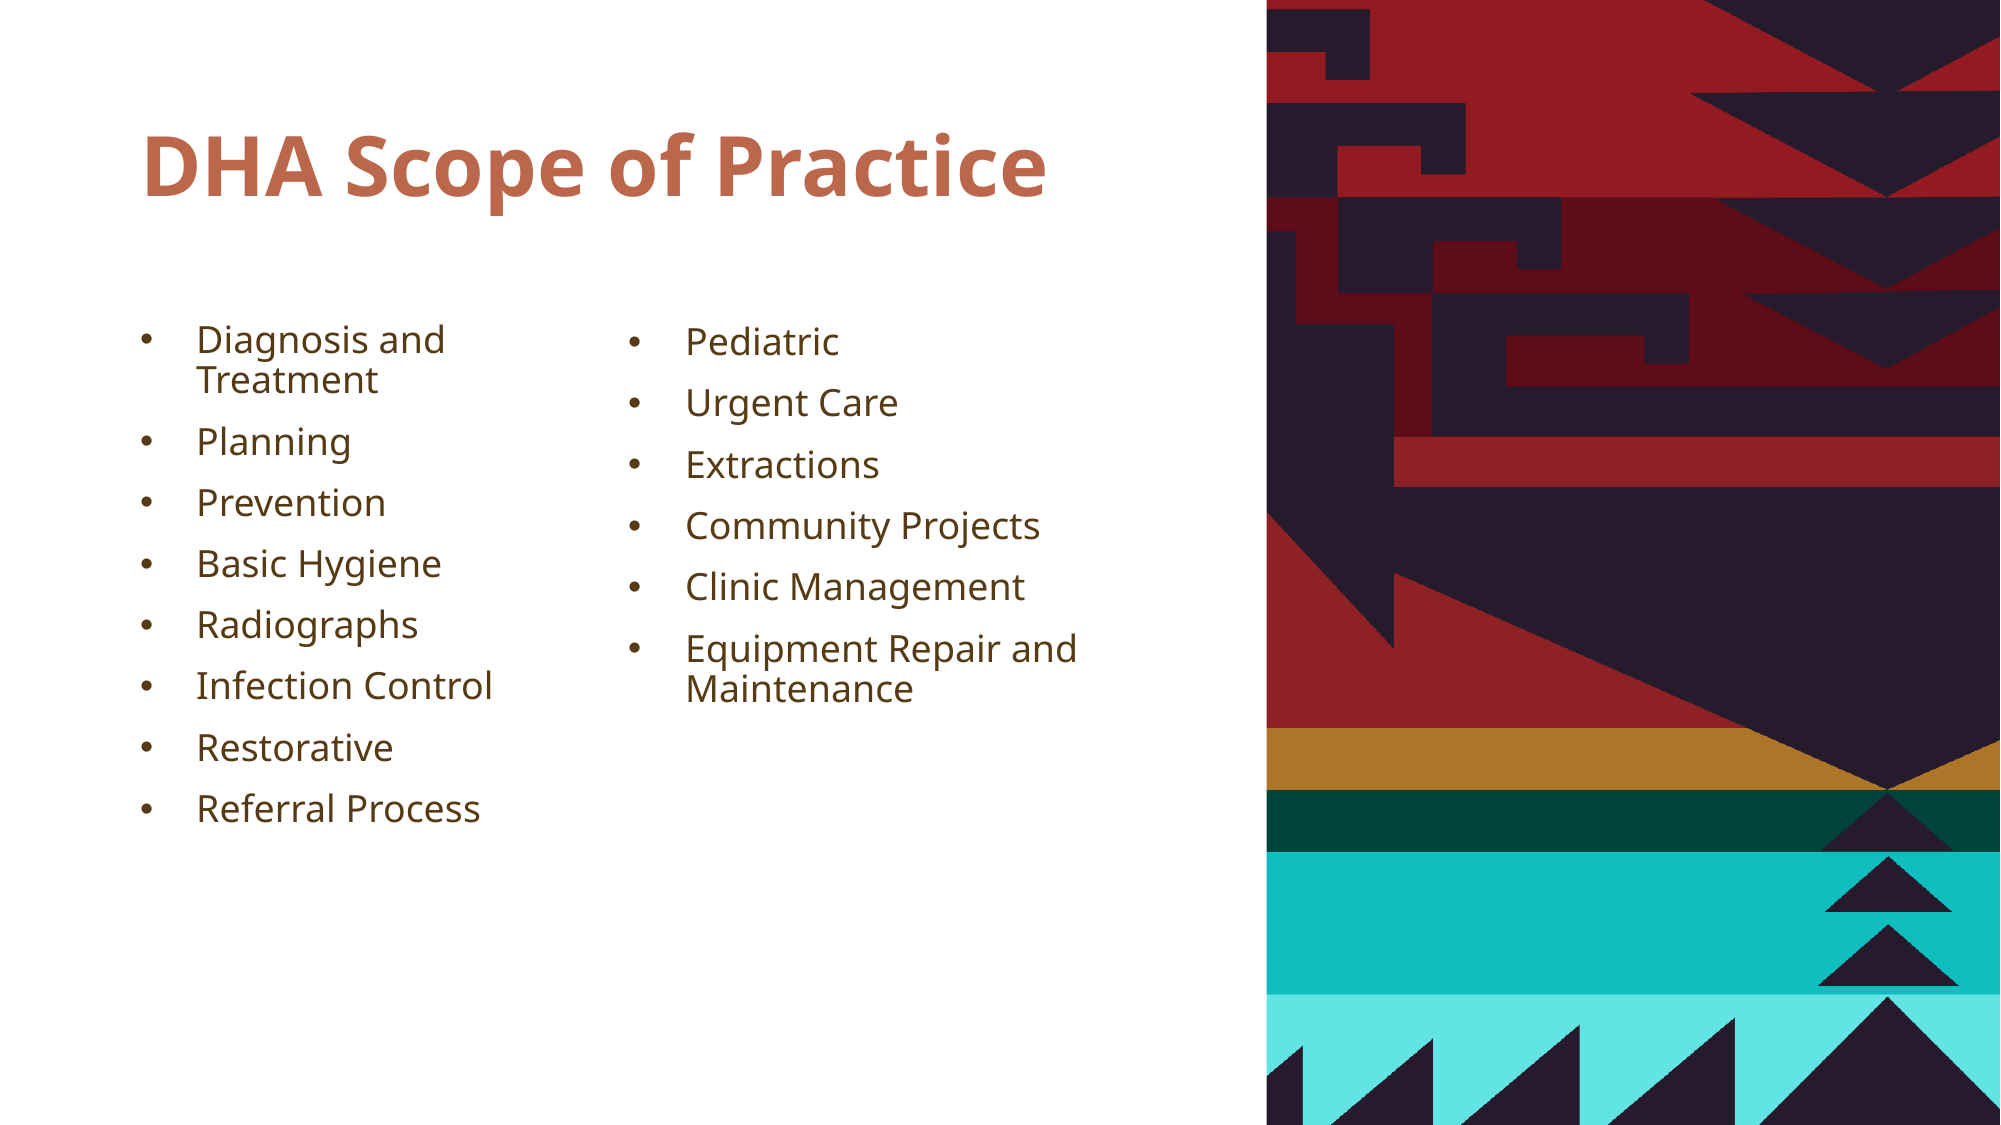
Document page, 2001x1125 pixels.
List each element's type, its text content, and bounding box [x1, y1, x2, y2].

title DHA Scope of Practice [125, 117, 1188, 313]
picture [1266, 0, 2000, 1125]
list Diagnosis and Treatment Planning Prevention Basic Hygiene Radiographs Infection Control Restorative Referral Process [125, 313, 625, 804]
text_box Pediatric​ Urgent Care ​ Extractions ​ Community Projects​ Clinic Management​ Equipment Repair and Maintenance​ [613, 315, 1166, 775]
